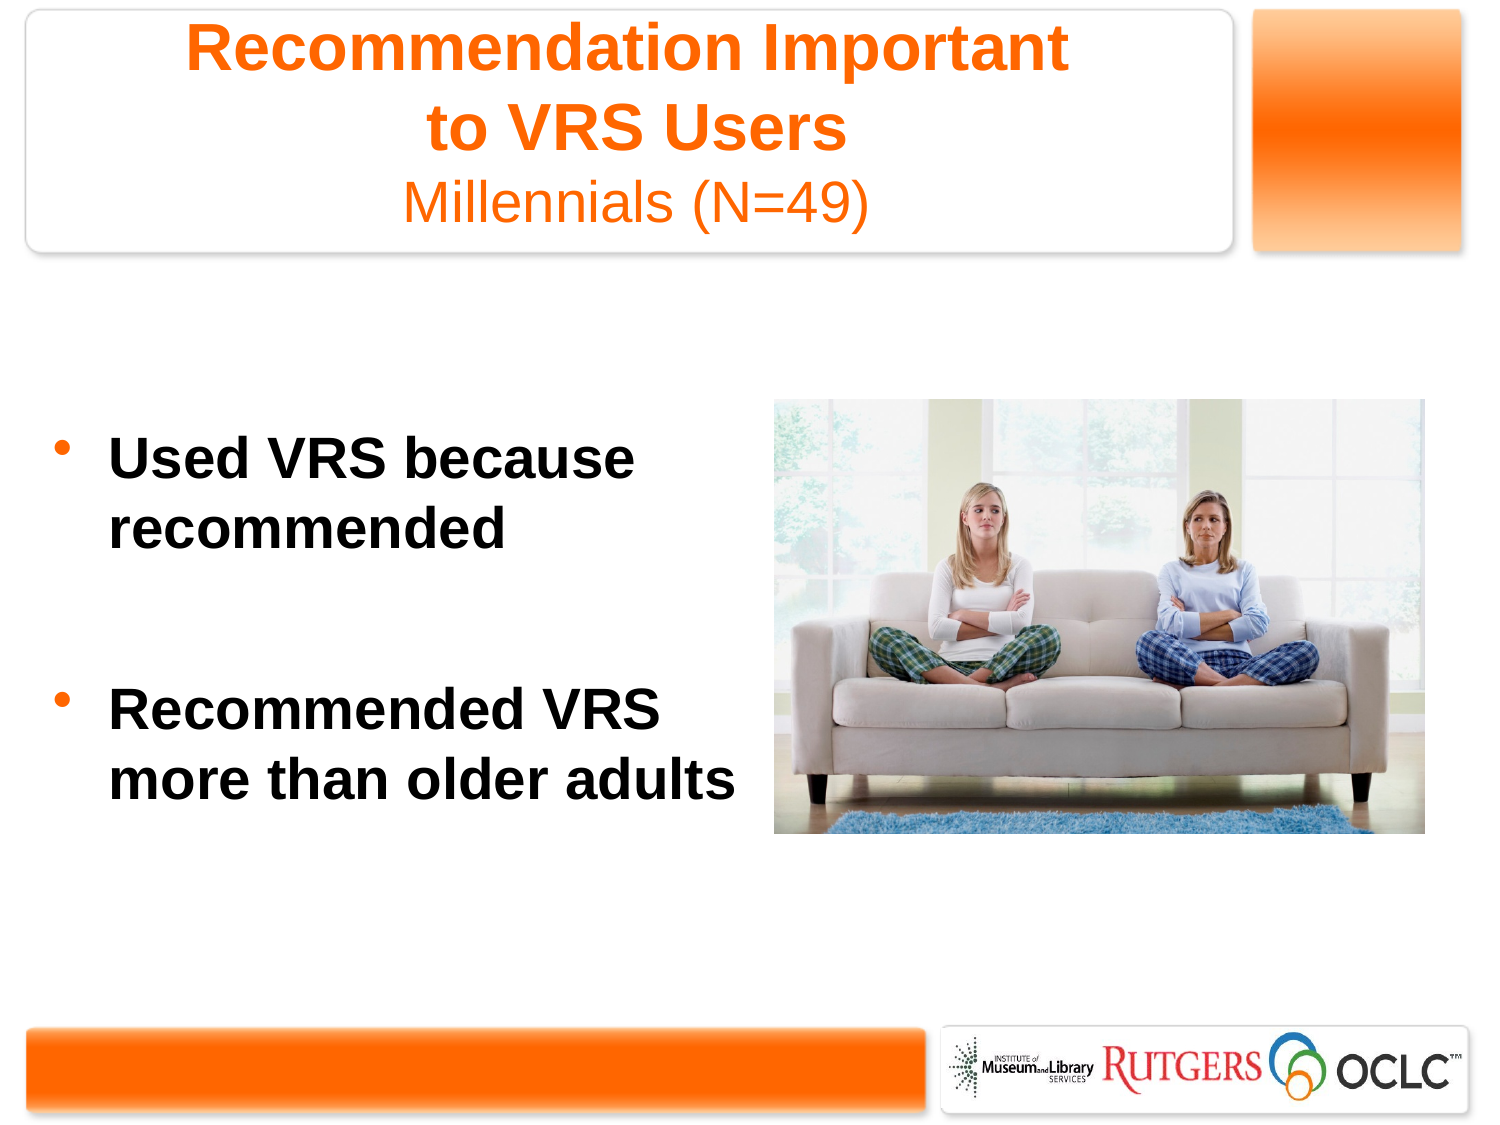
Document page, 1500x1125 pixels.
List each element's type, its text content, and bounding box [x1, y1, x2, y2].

list Used VRS because recommended Recommended VRS more than older adults [37, 412, 763, 838]
title Recommendation Important to VRS Users Millennials (N=49) [37, 0, 1238, 238]
picture [0, 0, 1500, 1125]
